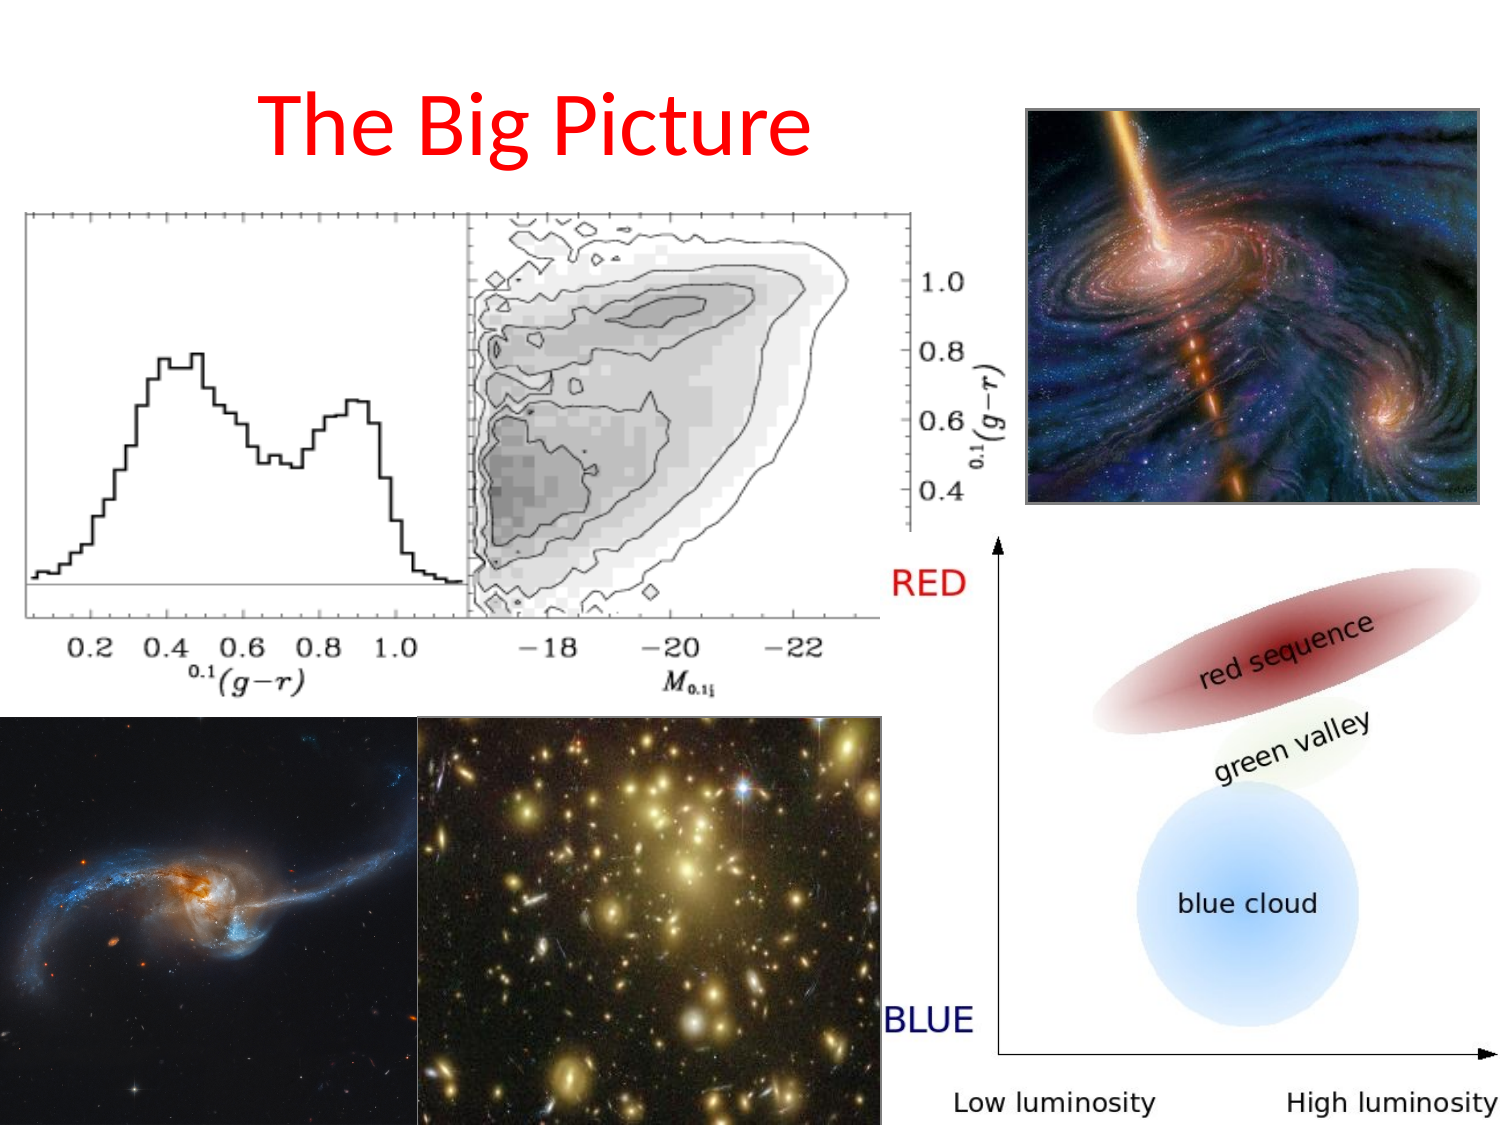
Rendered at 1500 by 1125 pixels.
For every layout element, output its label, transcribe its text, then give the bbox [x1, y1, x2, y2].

picture [0, 110, 1500, 1125]
title The Big Picture [85, 24, 987, 210]
